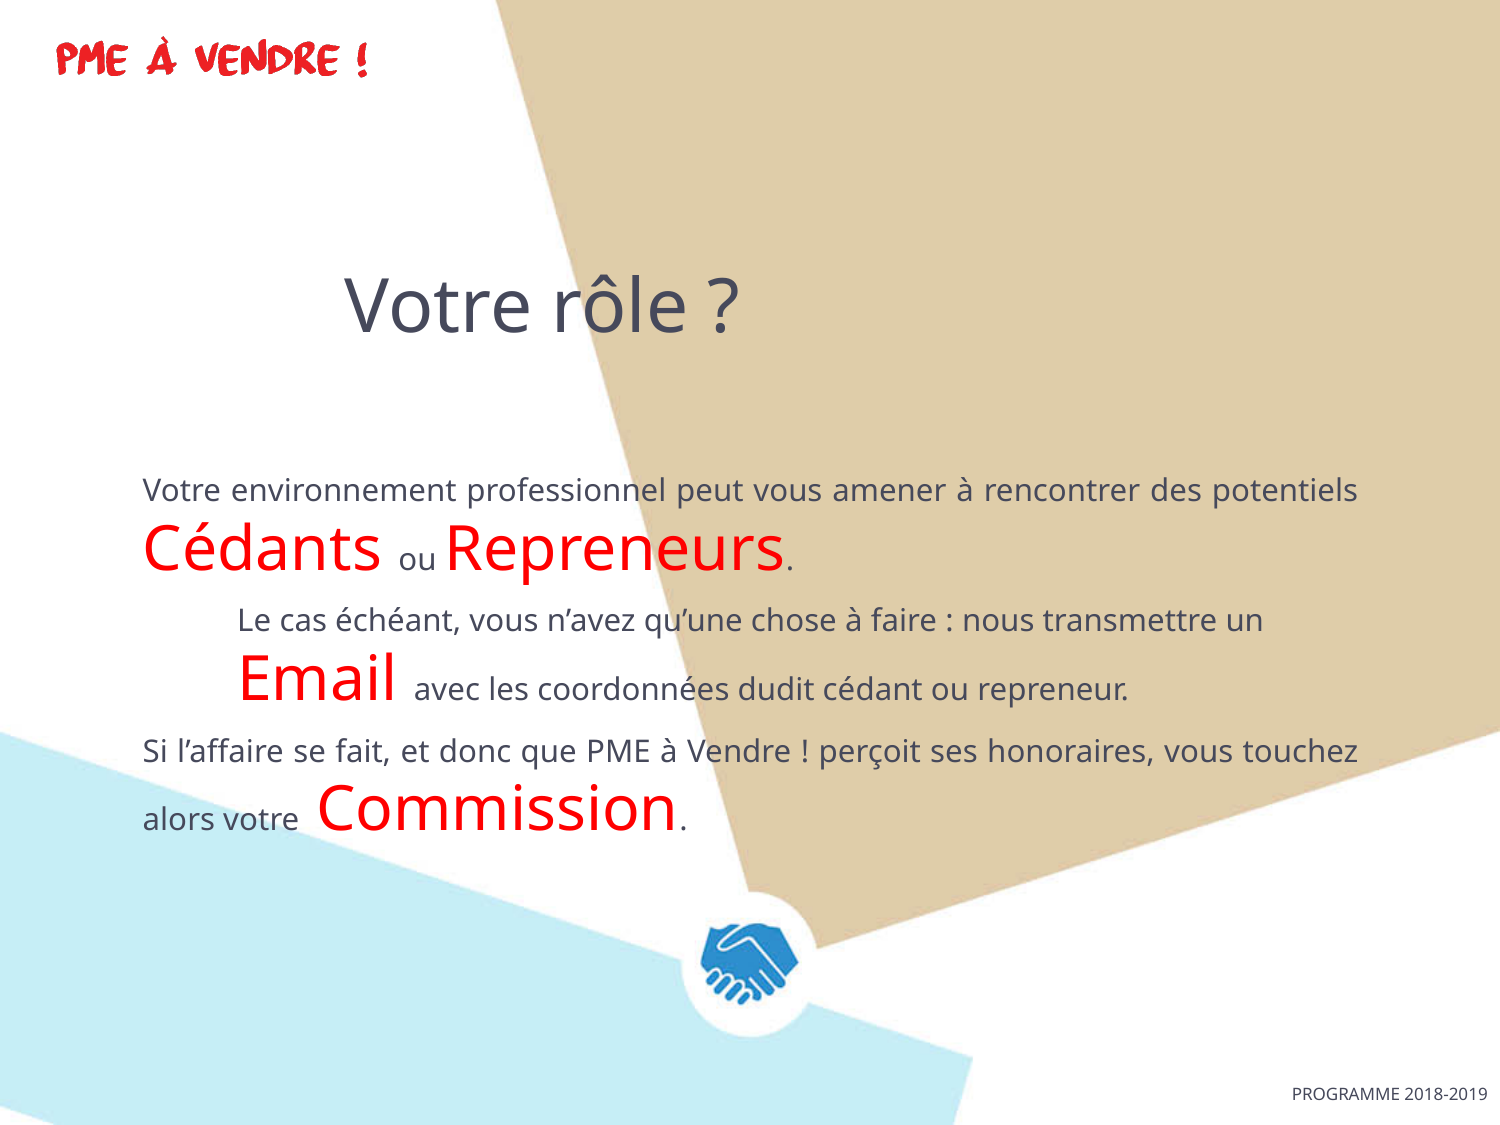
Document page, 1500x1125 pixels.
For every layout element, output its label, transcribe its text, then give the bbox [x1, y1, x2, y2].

text_box Le cas échéant, vous n’avez qu’une chose à faire : nous transmettre un Email avec les coordonnées dudit cédant ou repreneur. [222, 593, 1281, 721]
text_box Si l’affaire se fait, et donc que PME à Vendre ! perçoit ses honoraires, vous touchez alors votre Commission. [127, 723, 1375, 851]
text_box PROGRAMME 2018-2019 [1280, 1080, 1500, 1111]
picture [0, 0, 1500, 1125]
subtitle Votre rôle ? [329, 260, 865, 395]
text_box Votre environnement professionnel peut vous amener à rencontrer des potentiels Cédants ou Repreneurs. [127, 462, 1375, 590]
